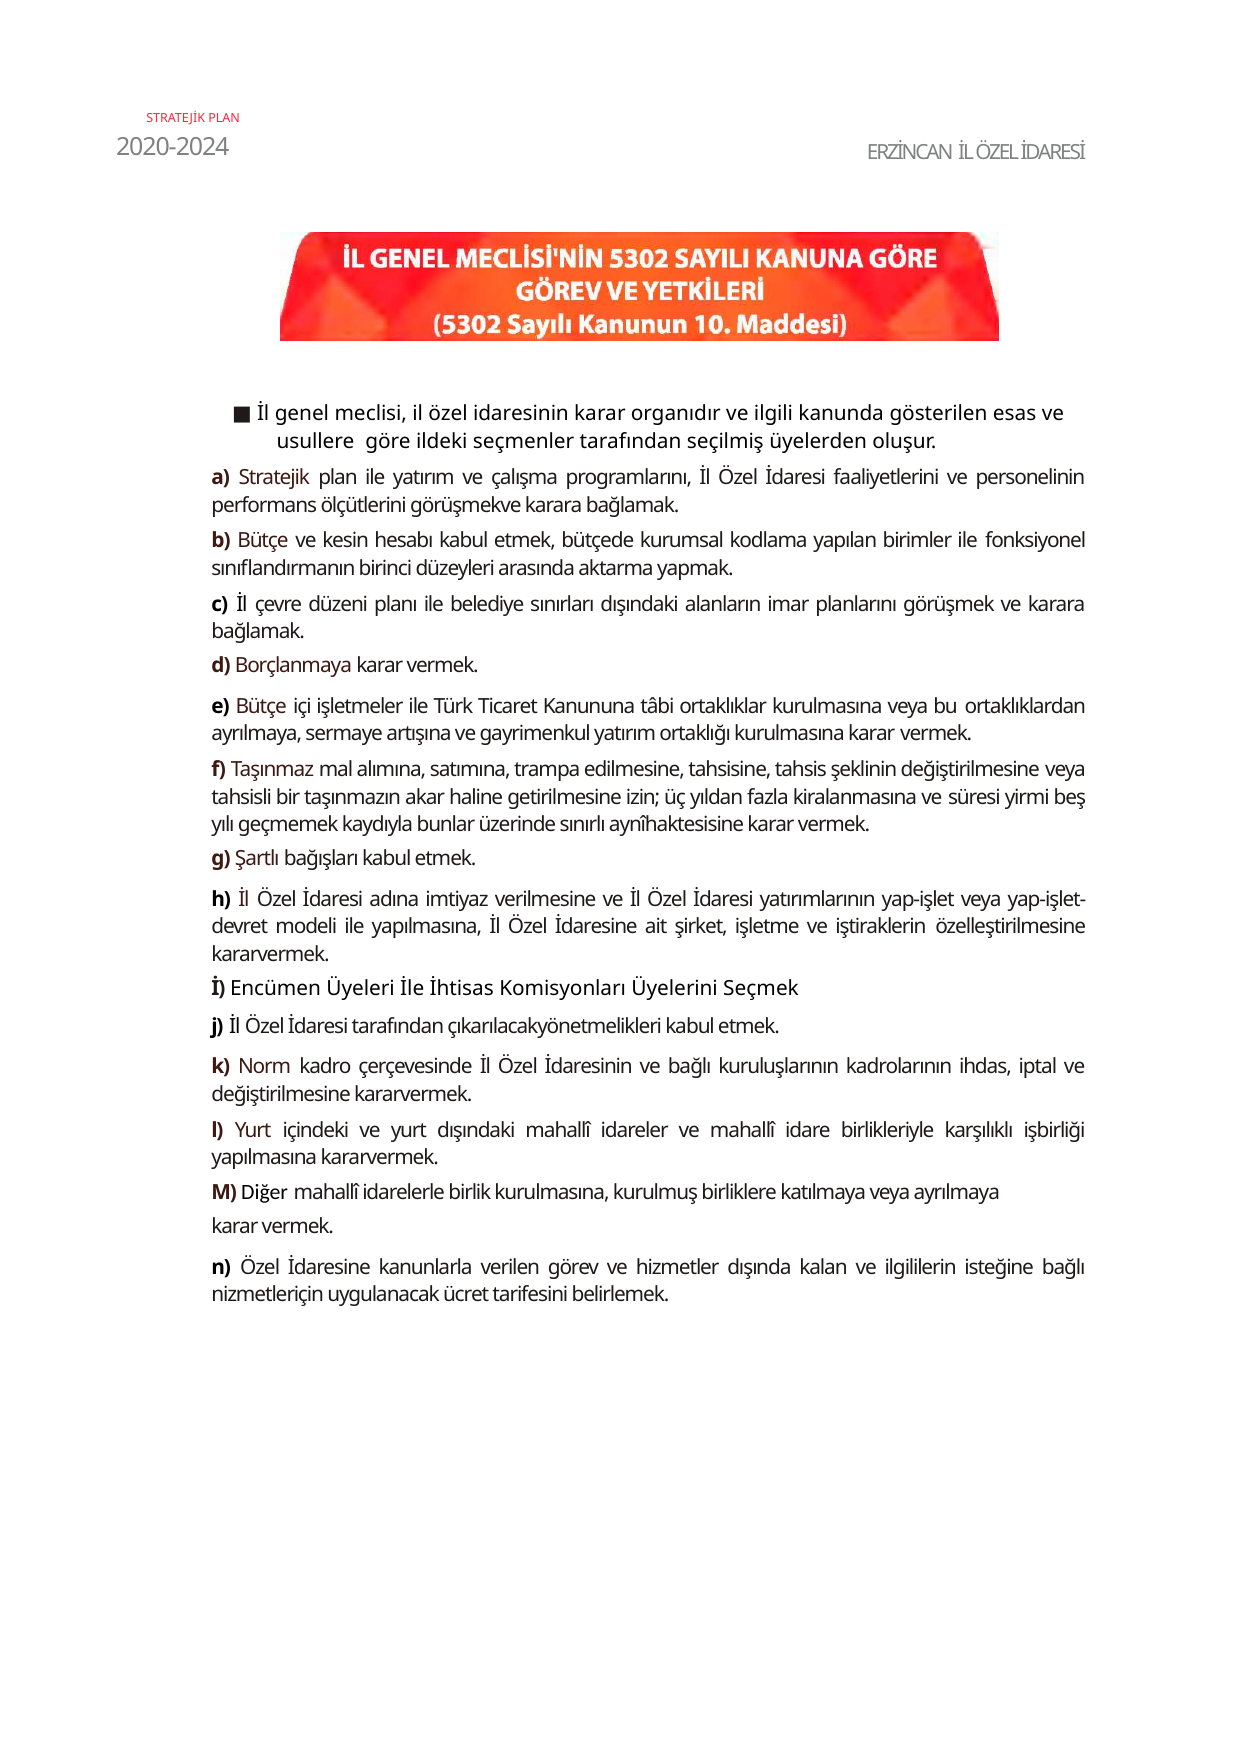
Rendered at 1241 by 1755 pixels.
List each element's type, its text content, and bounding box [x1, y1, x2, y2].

text_box ERZİNCAN İL ÖZEL İDARESİ [866, 138, 1092, 165]
text_box 2020-2024 [115, 130, 269, 161]
text_box STRATEJİK PLAN [146, 110, 268, 130]
text_box ■ İl genel meclisi, il özel idaresinin karar organıdır ve ilgili kanunda gösterilen esas ve usullere göre ildeki seçmenler tarafından seçilmiş üyelerden oluşur. a) Stratejik plan ile yatırım ve çalışma programlarını, İl Özel İdaresi faaliyetlerini ve personelinin performans ölçütlerini görüşmekve karara bağlamak. b) Bütçe ve kesin hesabı kabul etmek, bütçede kurumsal kodlama yapılan birimler ile fonksiyonel sınıflandırmanın birinci düzeyleri arasında aktarma yapmak. c) İl çevre düzeni planı ile belediye sınırları dışındaki alanların imar planlarını görüşmek ve karara bağlamak. d) Borçlanmaya karar vermek. e) Bütçe içi işletmeler ile Türk Ticaret Kanununa tâbi ortaklıklar kurulmasına veya bu ortaklıklardan ayrılmaya, sermaye artışına ve gayrimenkul yatırım ortaklığı kurulmasına karar vermek. f) Taşınmaz mal alımına, satımına, trampa edilmesine, tahsisine, tahsis şeklinin değiştirilmesine veya tahsisli bir taşınmazın akar haline getirilmesine izin; üç yıldan fazla kiralanmasına ve süresi yirmi beş yılı geçmemek kaydıyla bunlar üzerinde sınırlı aynîhaktesisine karar vermek. g) Şartlı bağışları kabul etmek. h) İl Özel İdaresi adına imtiyaz verilmesine ve İl Özel İdaresi yatırımlarının yap-işlet veya yap-işlet-devret modeli ile yapılmasına, İl Özel İdaresine ait şirket, işletme ve iştiraklerin özelleştirilmesine kararvermek. i) Encümen Üyeleri İle İhtisas Komisyonları Üyelerini Seçmek j) İl Özel İdaresi tarafından çıkarılacakyönetmelikleri kabul etmek. k) Norm kadro çerçevesinde İl Özel İdaresinin ve bağlı kuruluşlarının kadrolarının ihdas, iptal ve değiştirilmesine kararvermek. l) Yurt içindeki ve yurt dışındaki mahallî idareler ve mahallî idare birlikleriyle karşılıklı işbirliği yapılmasına kararvermek. m) Diğer mahallî idarelerle birlik kurulmasına, kurulmuş birliklere katılmaya veya ayrılmaya karar vermek. n) Özel İdaresine kanunlarla verilen görev ve hizmetler dışında kalan ve ilgililerin isteğine bağlı nizmetleriçin uygulanacak ücret tarifesini belirlemek. [126, 352, 1087, 1410]
picture [280, 232, 999, 341]
